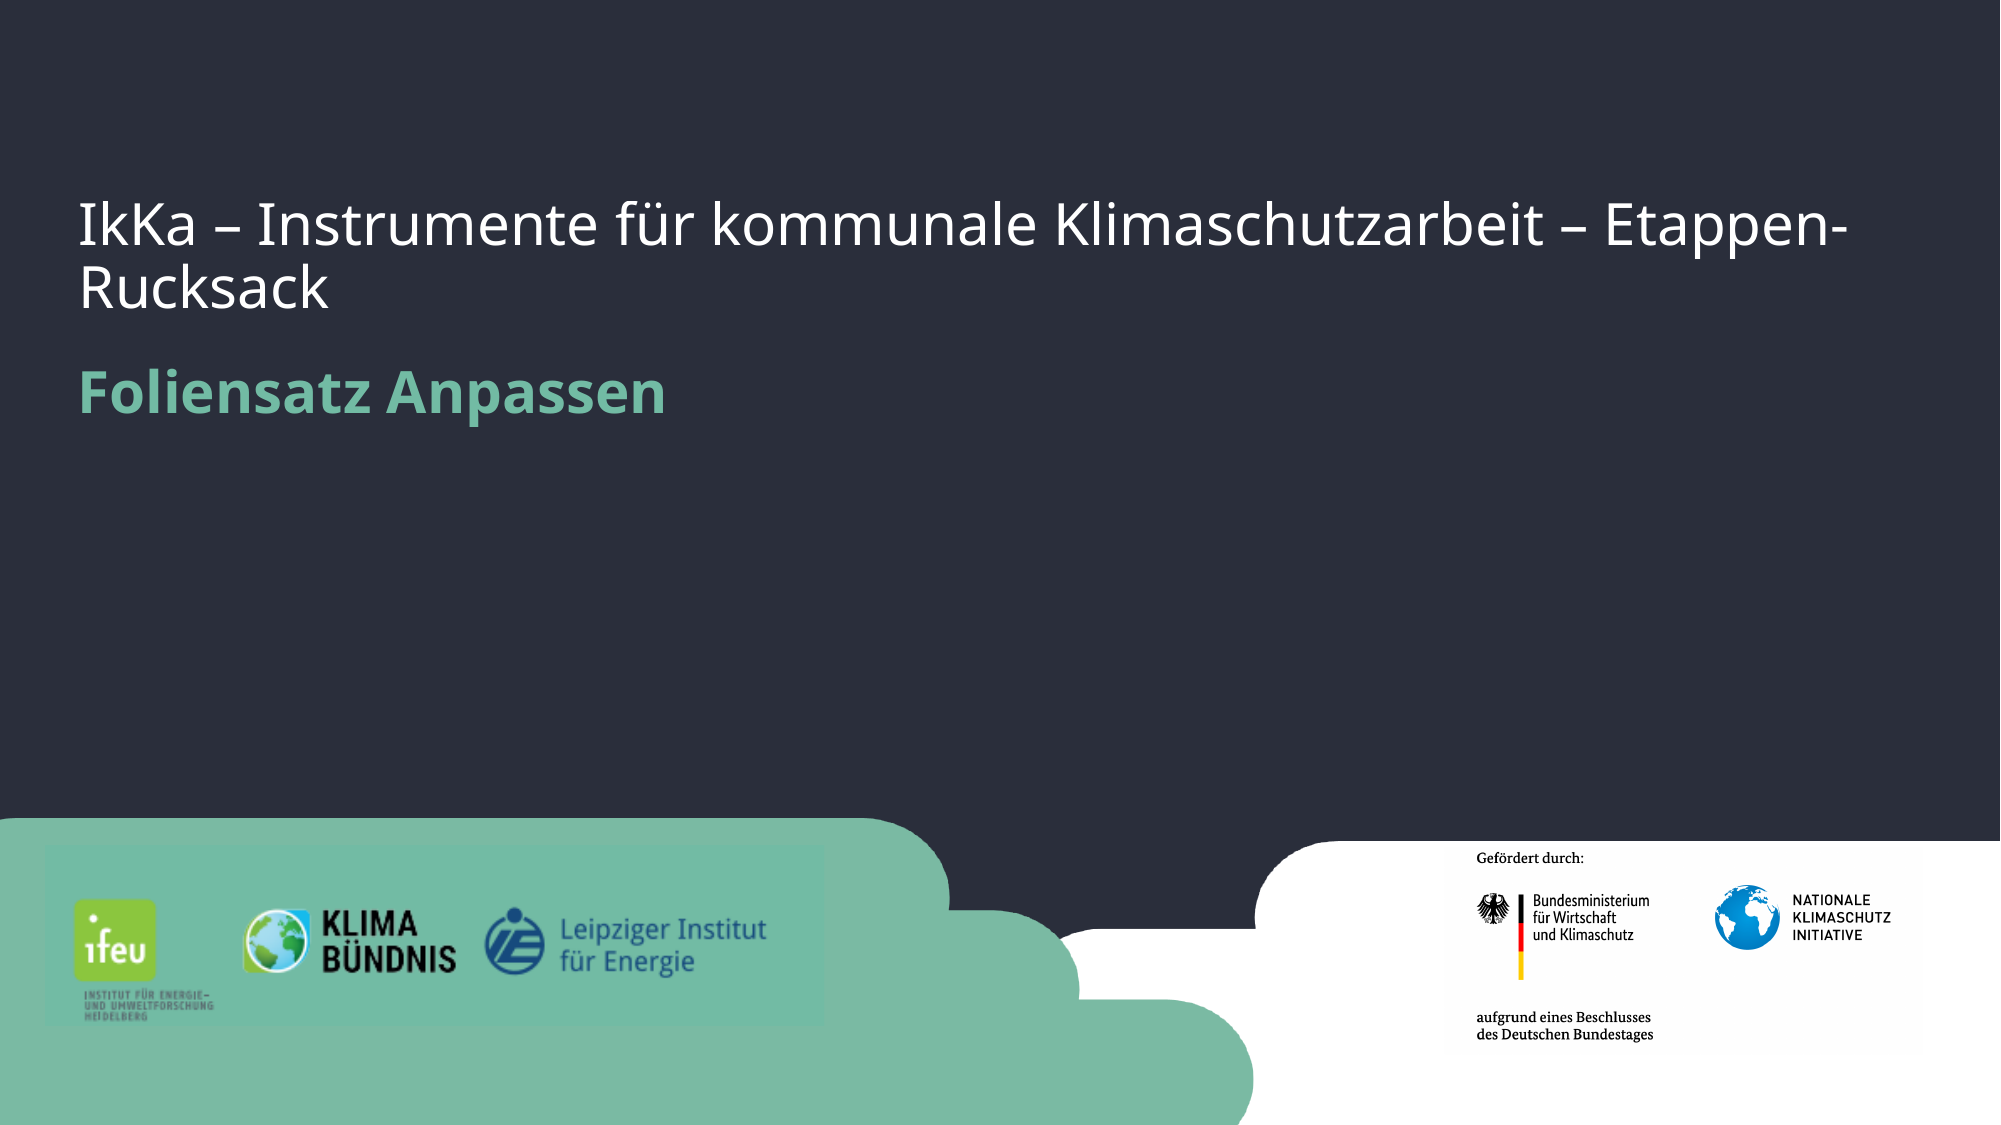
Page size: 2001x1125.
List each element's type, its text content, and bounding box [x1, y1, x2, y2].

picture [0, 818, 2001, 1125]
text_box Foliensatz Anpassen [62, 322, 1788, 467]
